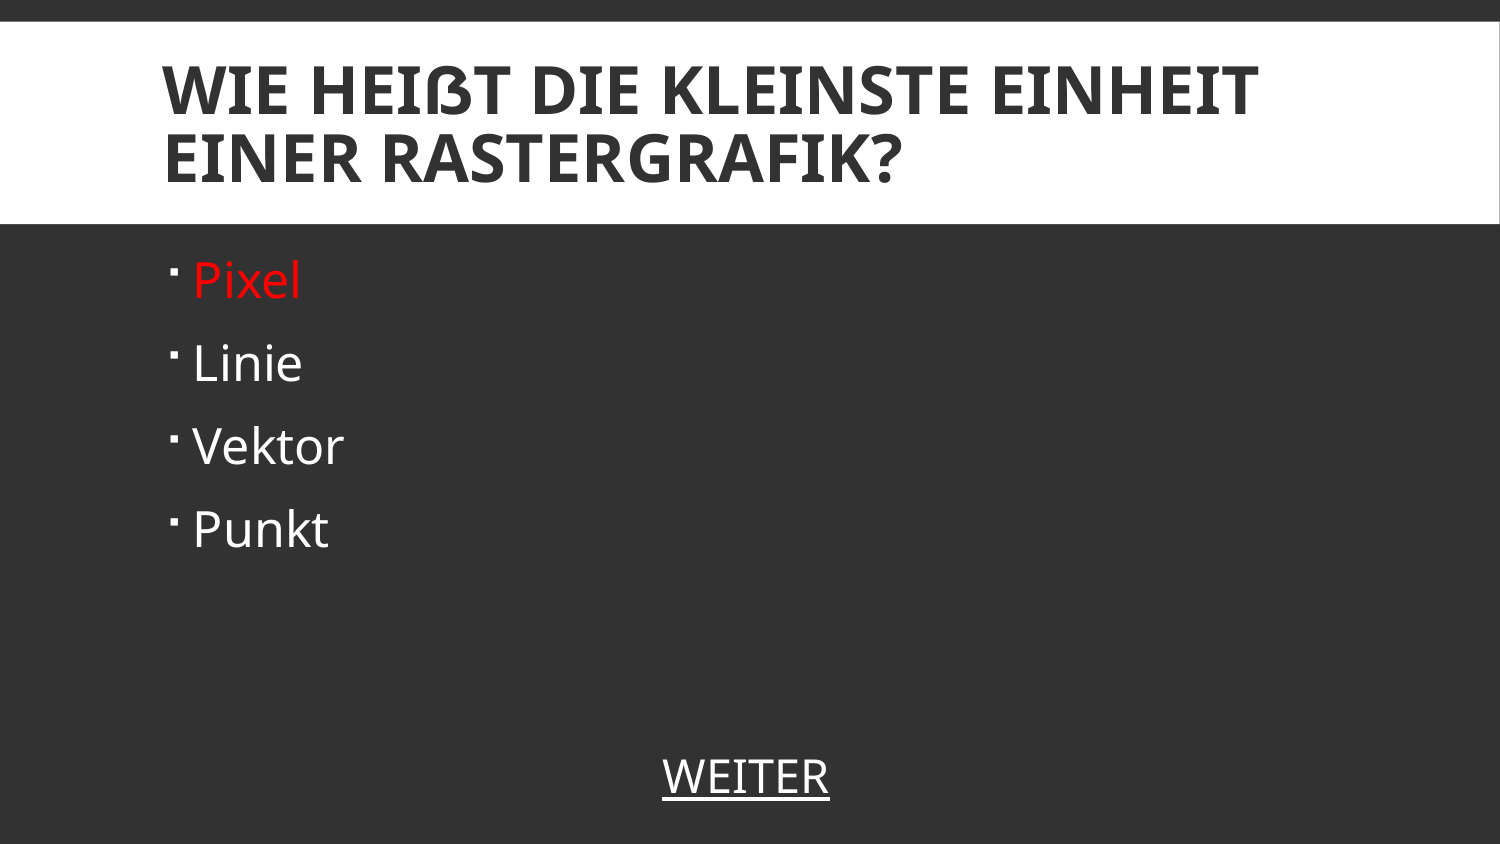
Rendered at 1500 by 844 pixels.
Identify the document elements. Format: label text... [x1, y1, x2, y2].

title Wie heißt die kleinste Einheit einer Rastergrafik? [147, 34, 1352, 221]
text_box WEITER [651, 741, 849, 789]
list Pixel Linie Vektor Punkt [147, 247, 1352, 765]
